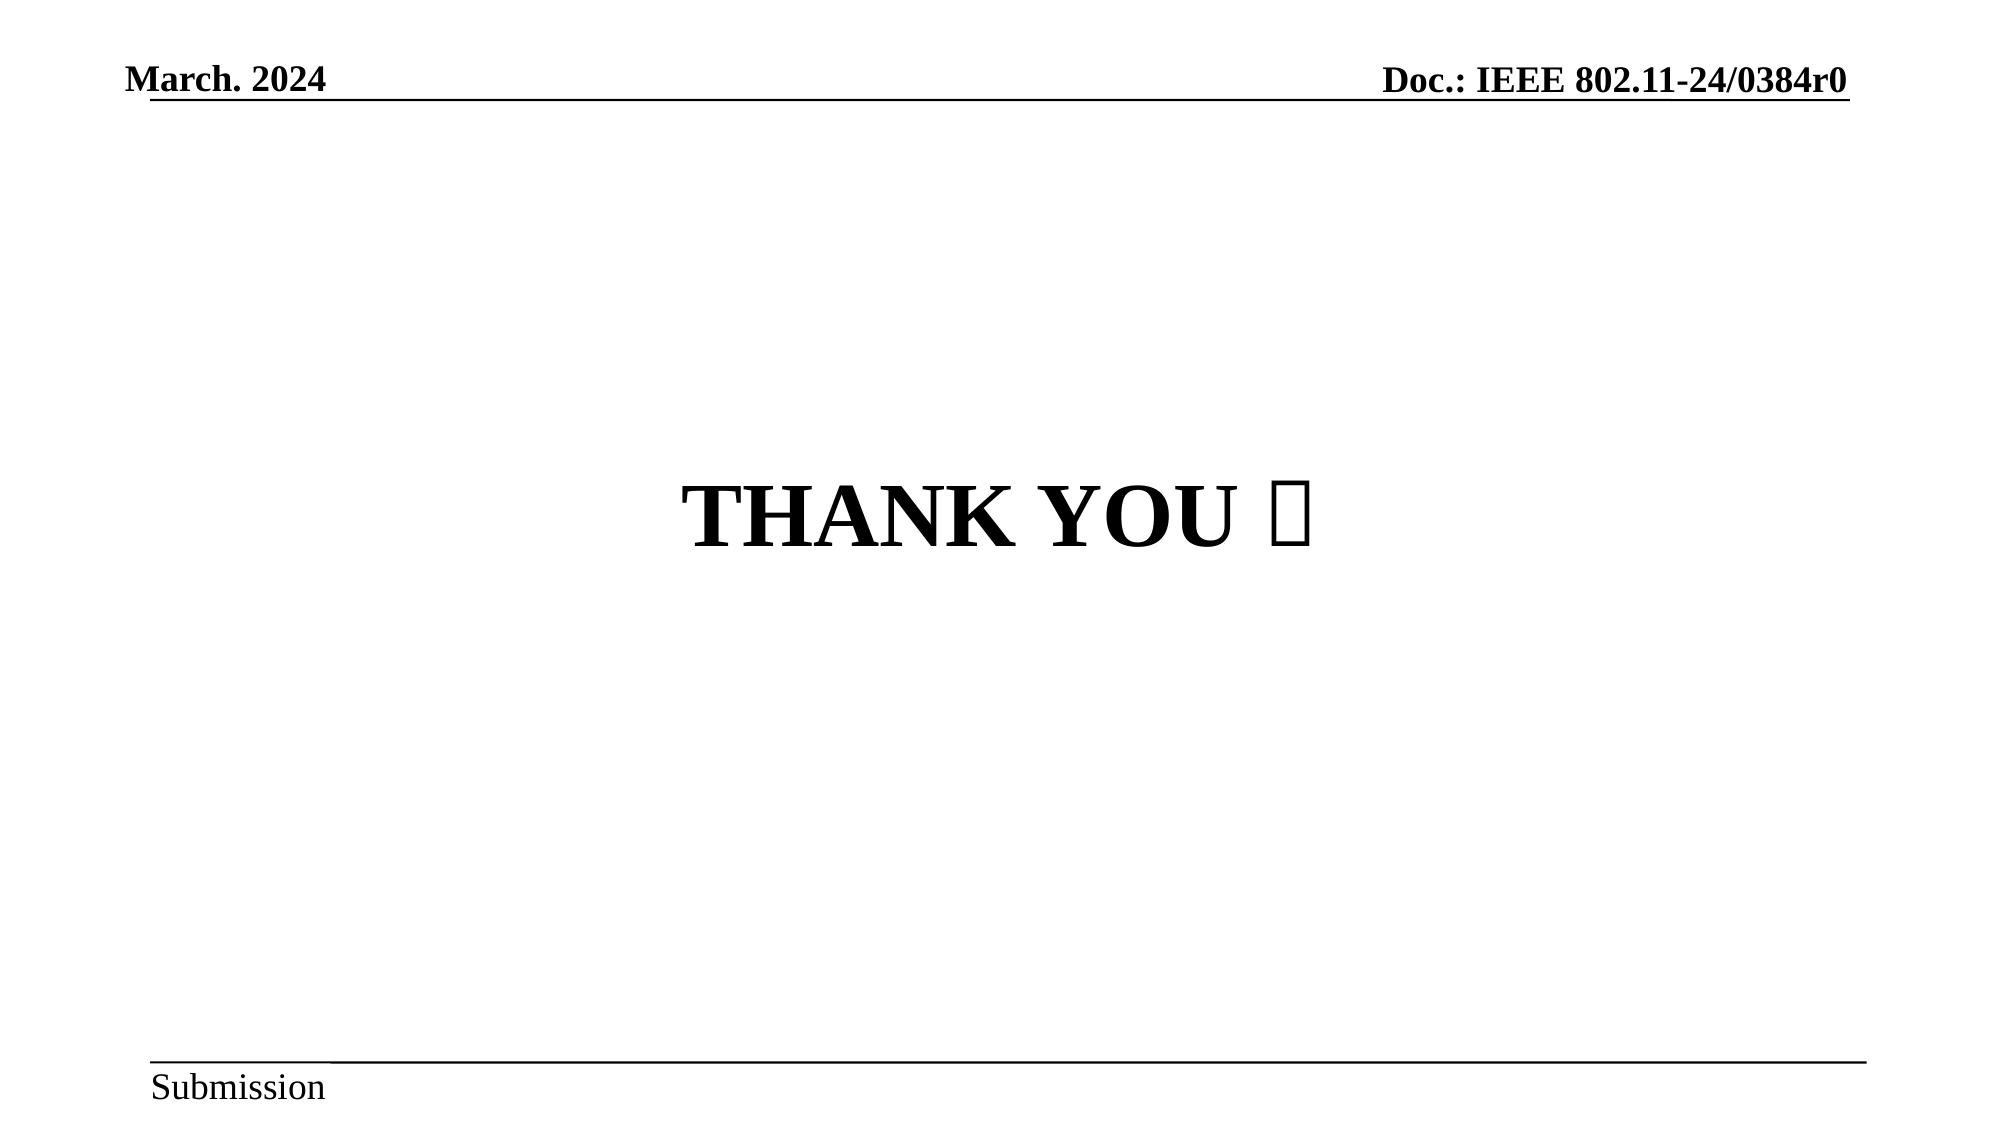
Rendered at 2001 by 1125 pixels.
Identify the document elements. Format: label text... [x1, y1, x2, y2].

list THANK YOU  [137, 447, 1863, 678]
